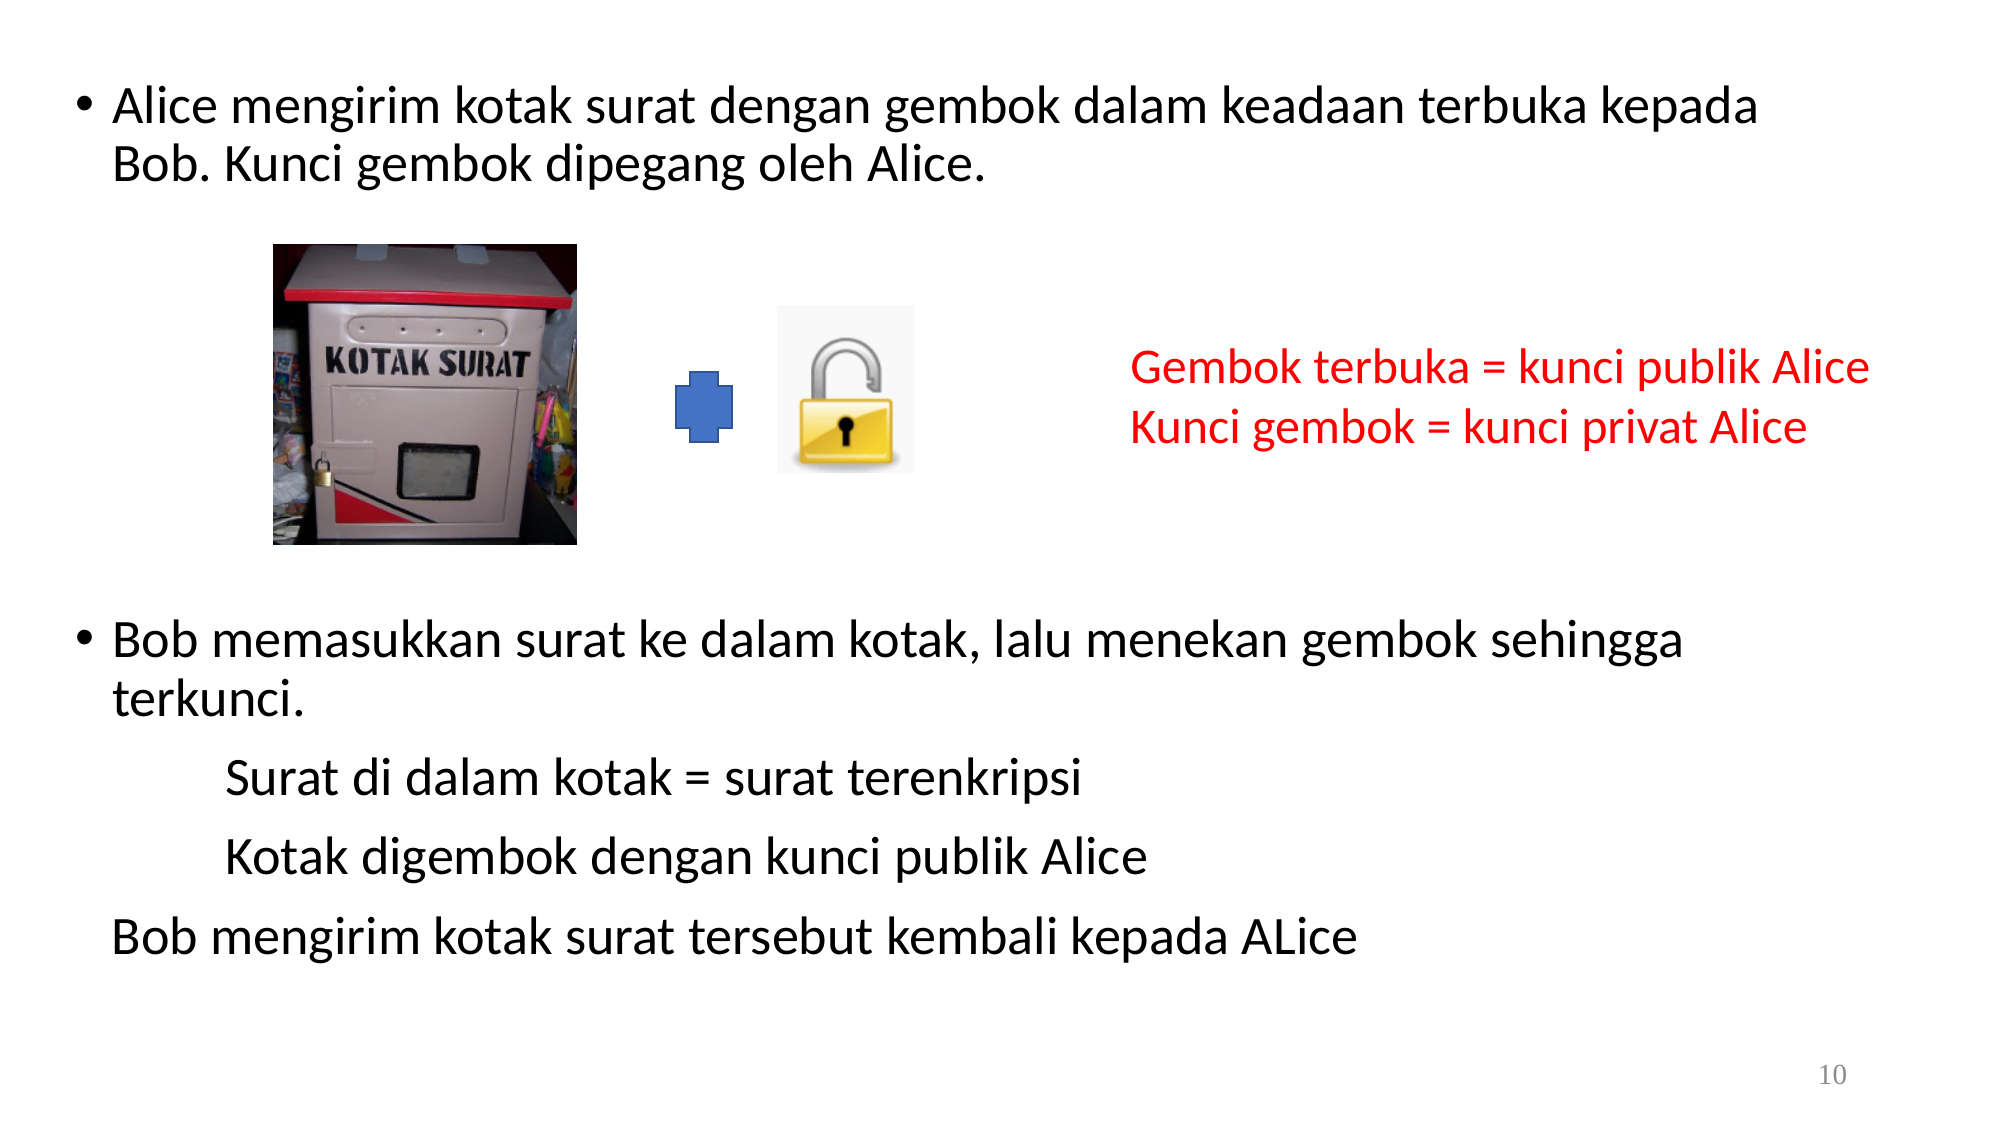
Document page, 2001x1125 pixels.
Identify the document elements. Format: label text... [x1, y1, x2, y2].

picture [777, 305, 915, 474]
picture [273, 244, 577, 545]
list Alice mengirim kotak surat dengan gembok dalam keadaan terbuka kepada Bob. Kunci gembok dipegang oleh Alice. Bob memasukkan surat ke dalam kotak, lalu menekan gembok sehingga terkunci. Surat di dalam kotak = surat terenkripsi Kotak digembok dengan kunci publik Alice Bob mengirim kotak surat tersebut kembali kepada ALice [60, 69, 1863, 982]
text_box [675, 371, 733, 443]
text_box Gembok terbuka = kunci publik Alice Kunci gembok = kunci privat Alice [1115, 326, 1942, 462]
slide_number 10 [1412, 1042, 1863, 1103]
